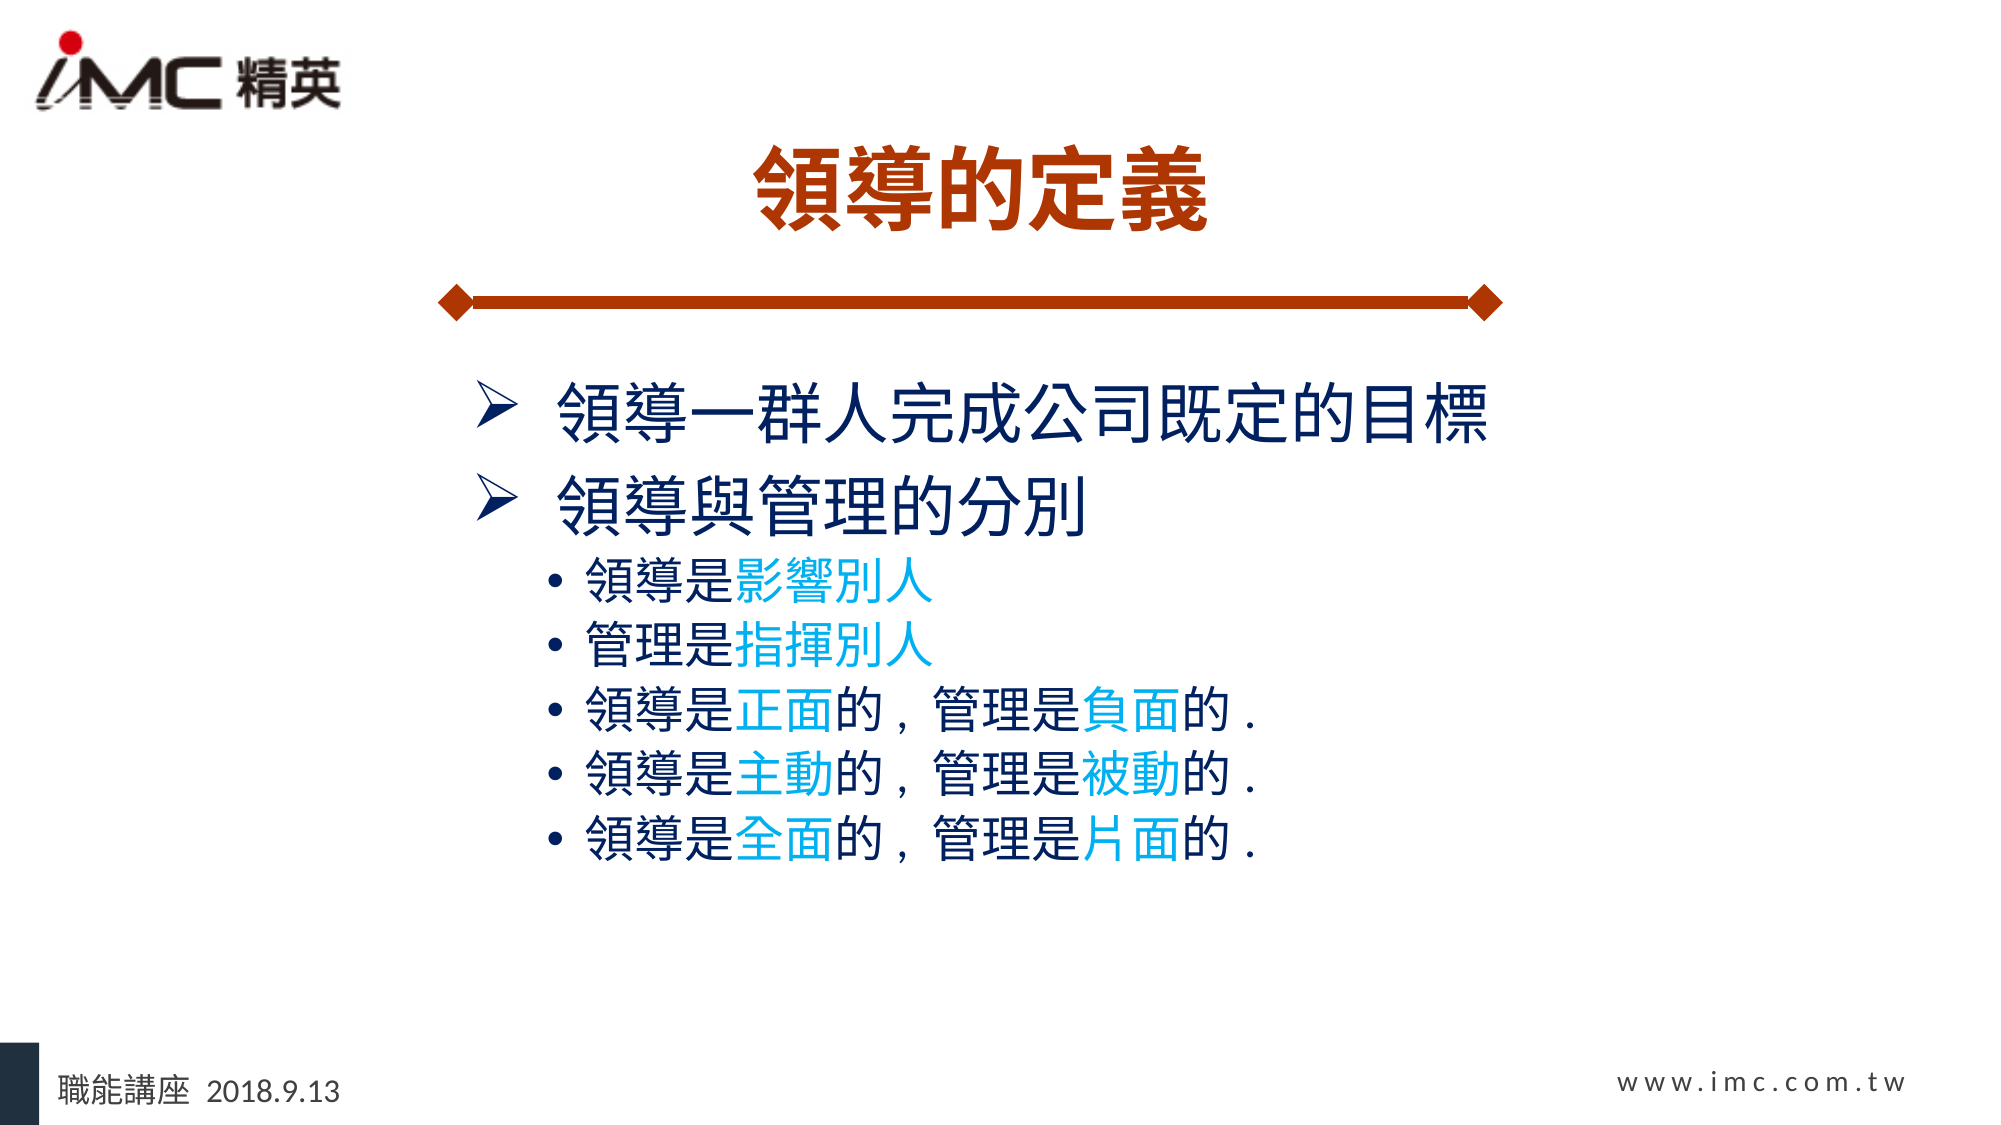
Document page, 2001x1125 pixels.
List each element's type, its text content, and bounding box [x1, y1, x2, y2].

text_box 領導的定義 [574, 99, 1388, 288]
picture [25, 15, 351, 124]
text_box 領導一群人完成公司既定的目標 領導與管理的分別 領導是影響別人 管理是指揮別人 領導是正面的, 管理是負面的. 領導是主動的, 管理是被動的. 領導是全面的, 管理是片面的. [456, 373, 1580, 917]
